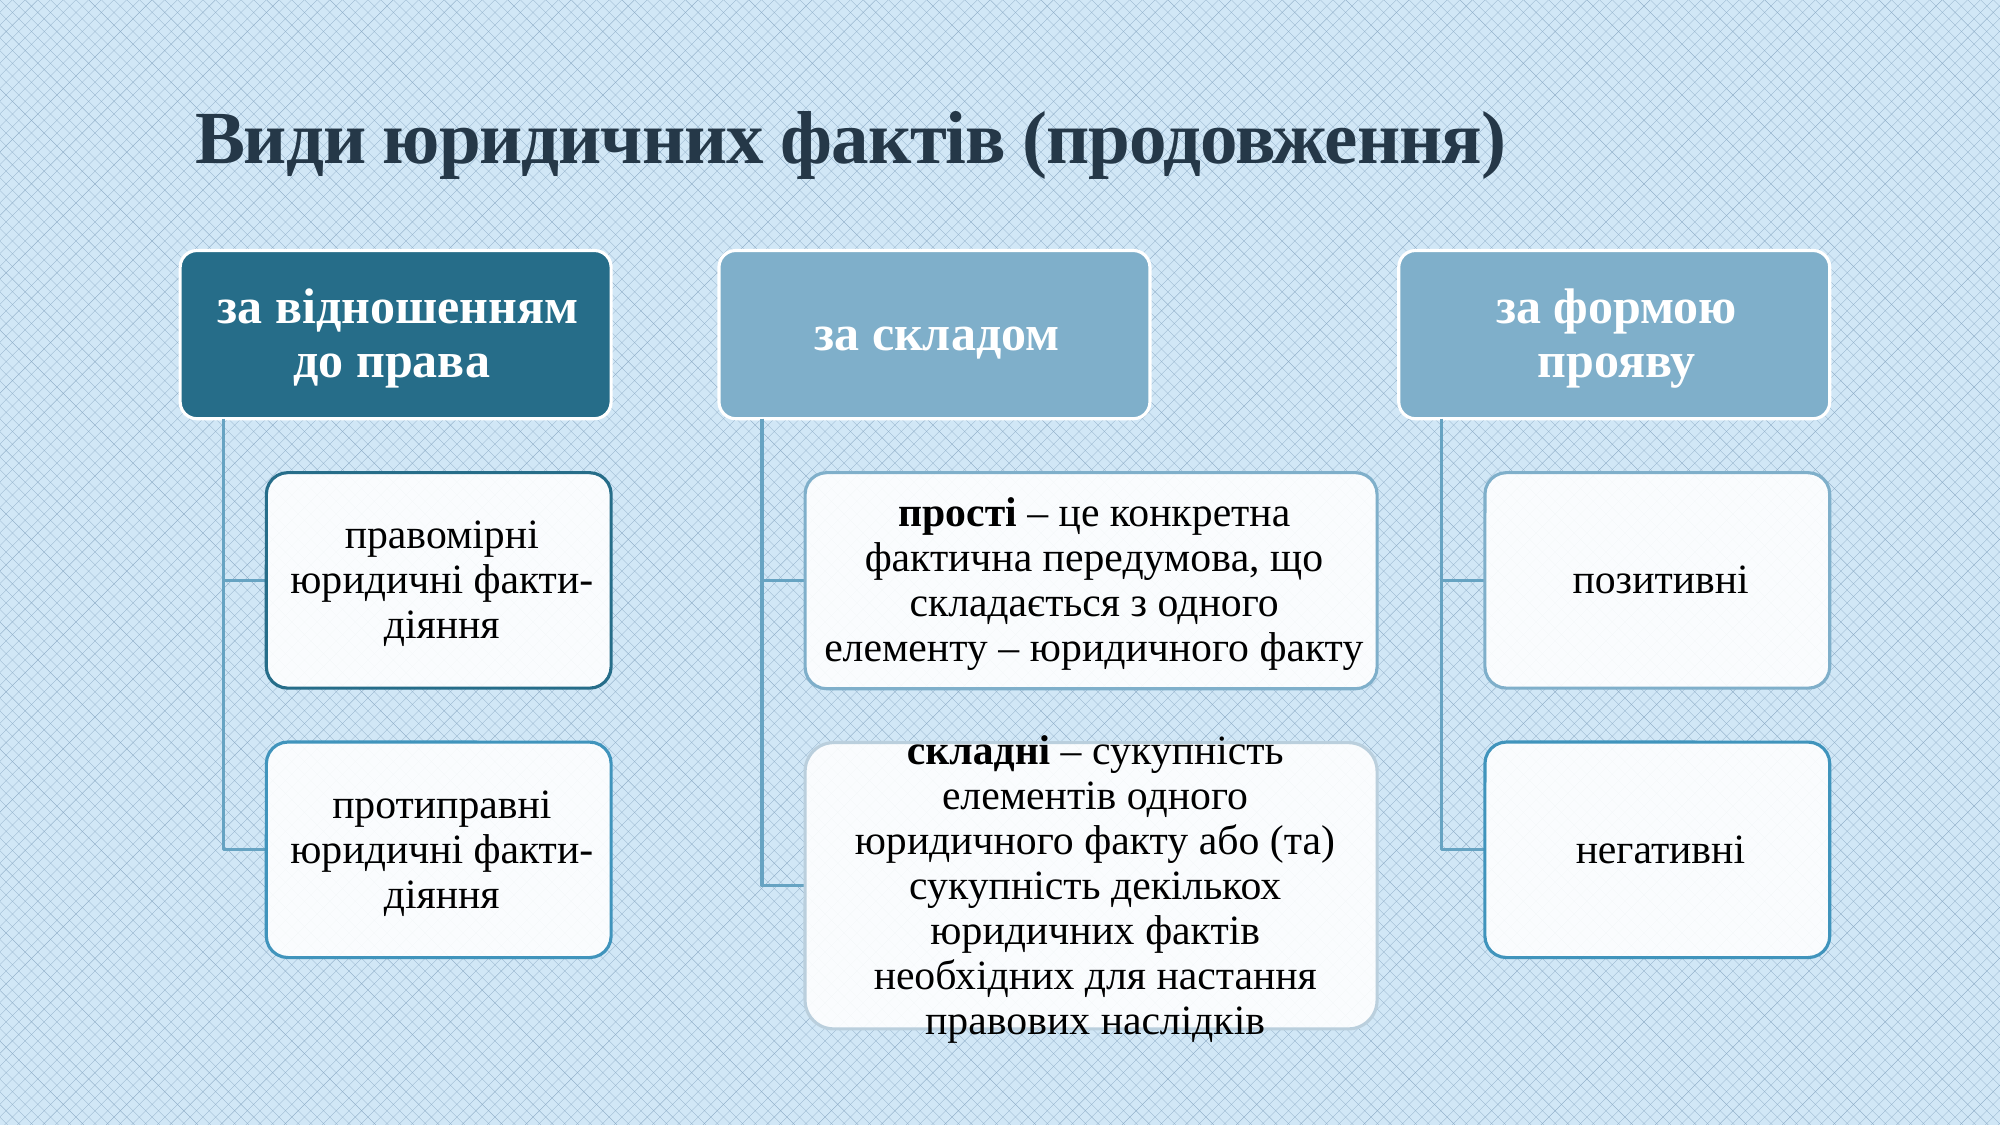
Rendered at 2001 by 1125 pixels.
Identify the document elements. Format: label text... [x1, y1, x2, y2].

title Види юридичних фактів (продовження) [180, 47, 1830, 186]
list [179, 221, 1831, 1058]
